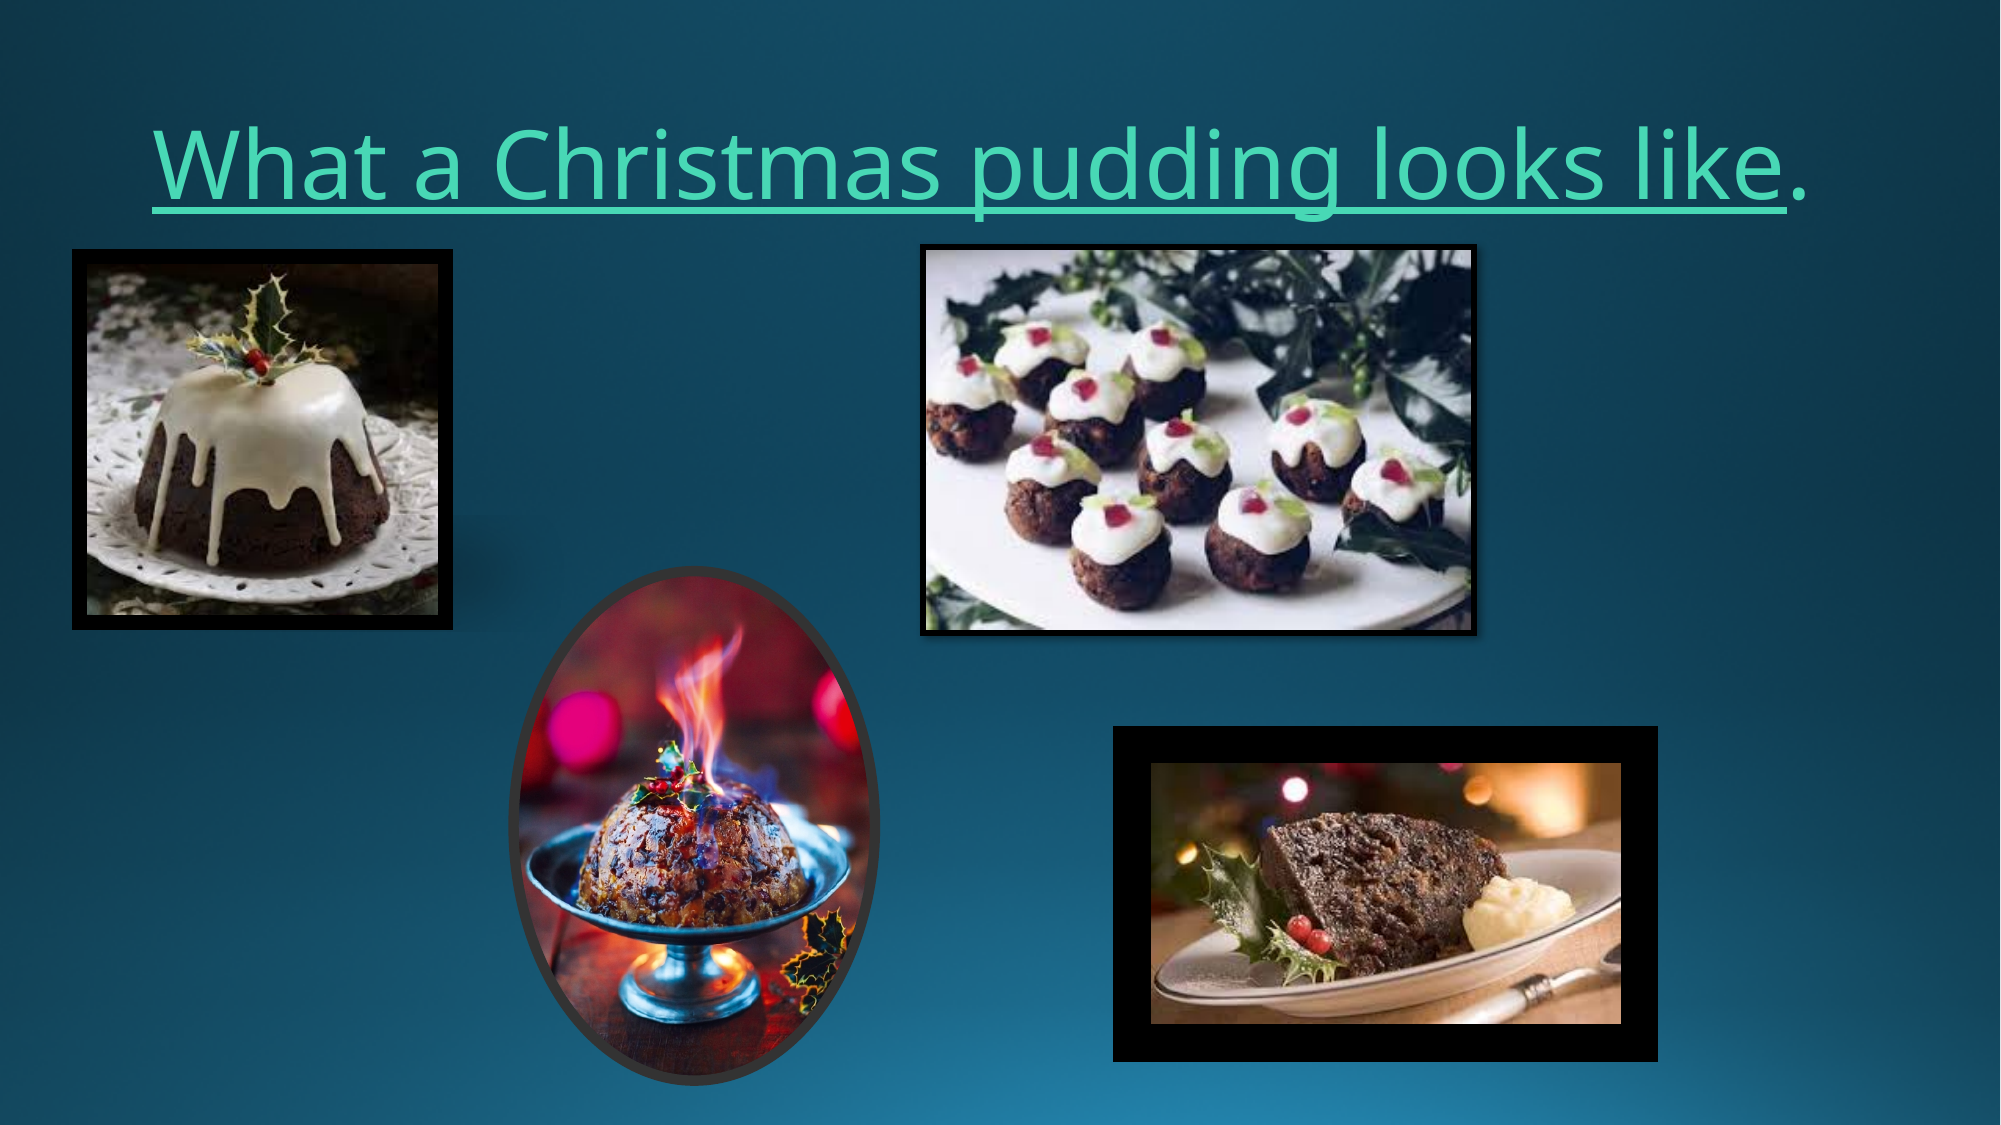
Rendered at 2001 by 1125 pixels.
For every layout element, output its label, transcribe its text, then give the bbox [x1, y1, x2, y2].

title What a Christmas pudding looks like. [137, 59, 1863, 278]
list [86, 263, 439, 616]
picture [0, 0, 2001, 1125]
